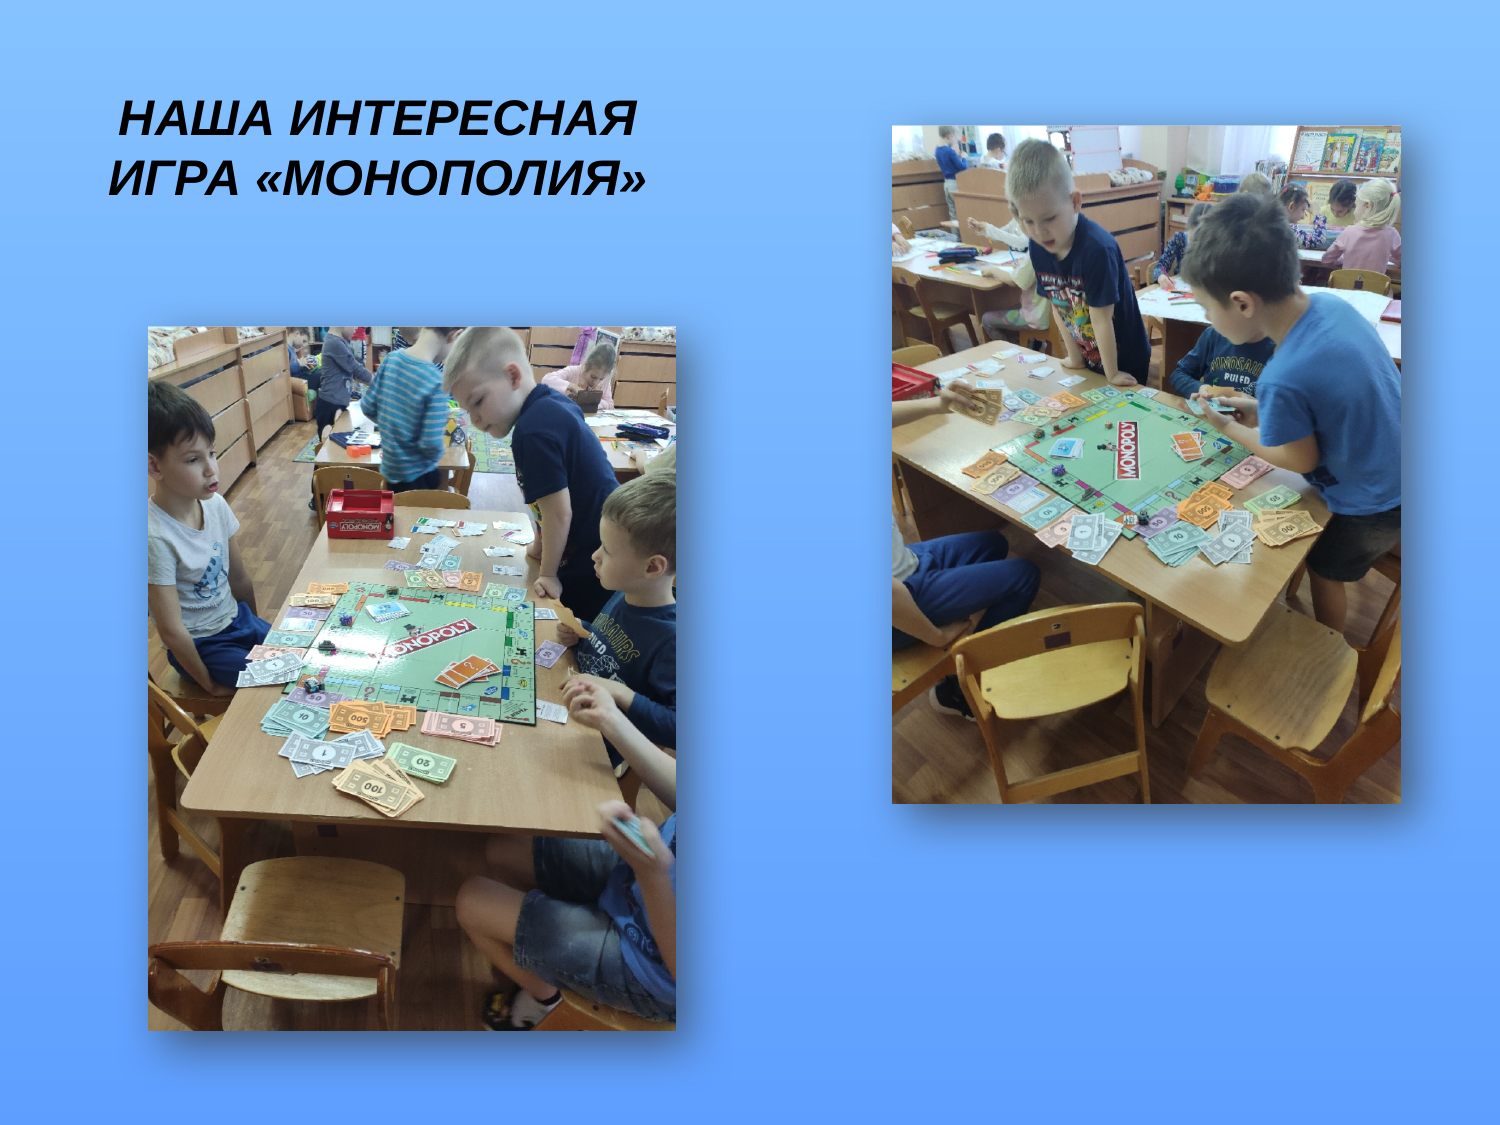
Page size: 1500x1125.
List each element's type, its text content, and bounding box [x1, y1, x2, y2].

text_box НАША ИНТЕРЕСНАЯ ИГРА «МОНОПОЛИЯ» [76, 78, 680, 213]
picture [59, 327, 765, 1030]
picture [806, 126, 1486, 803]
